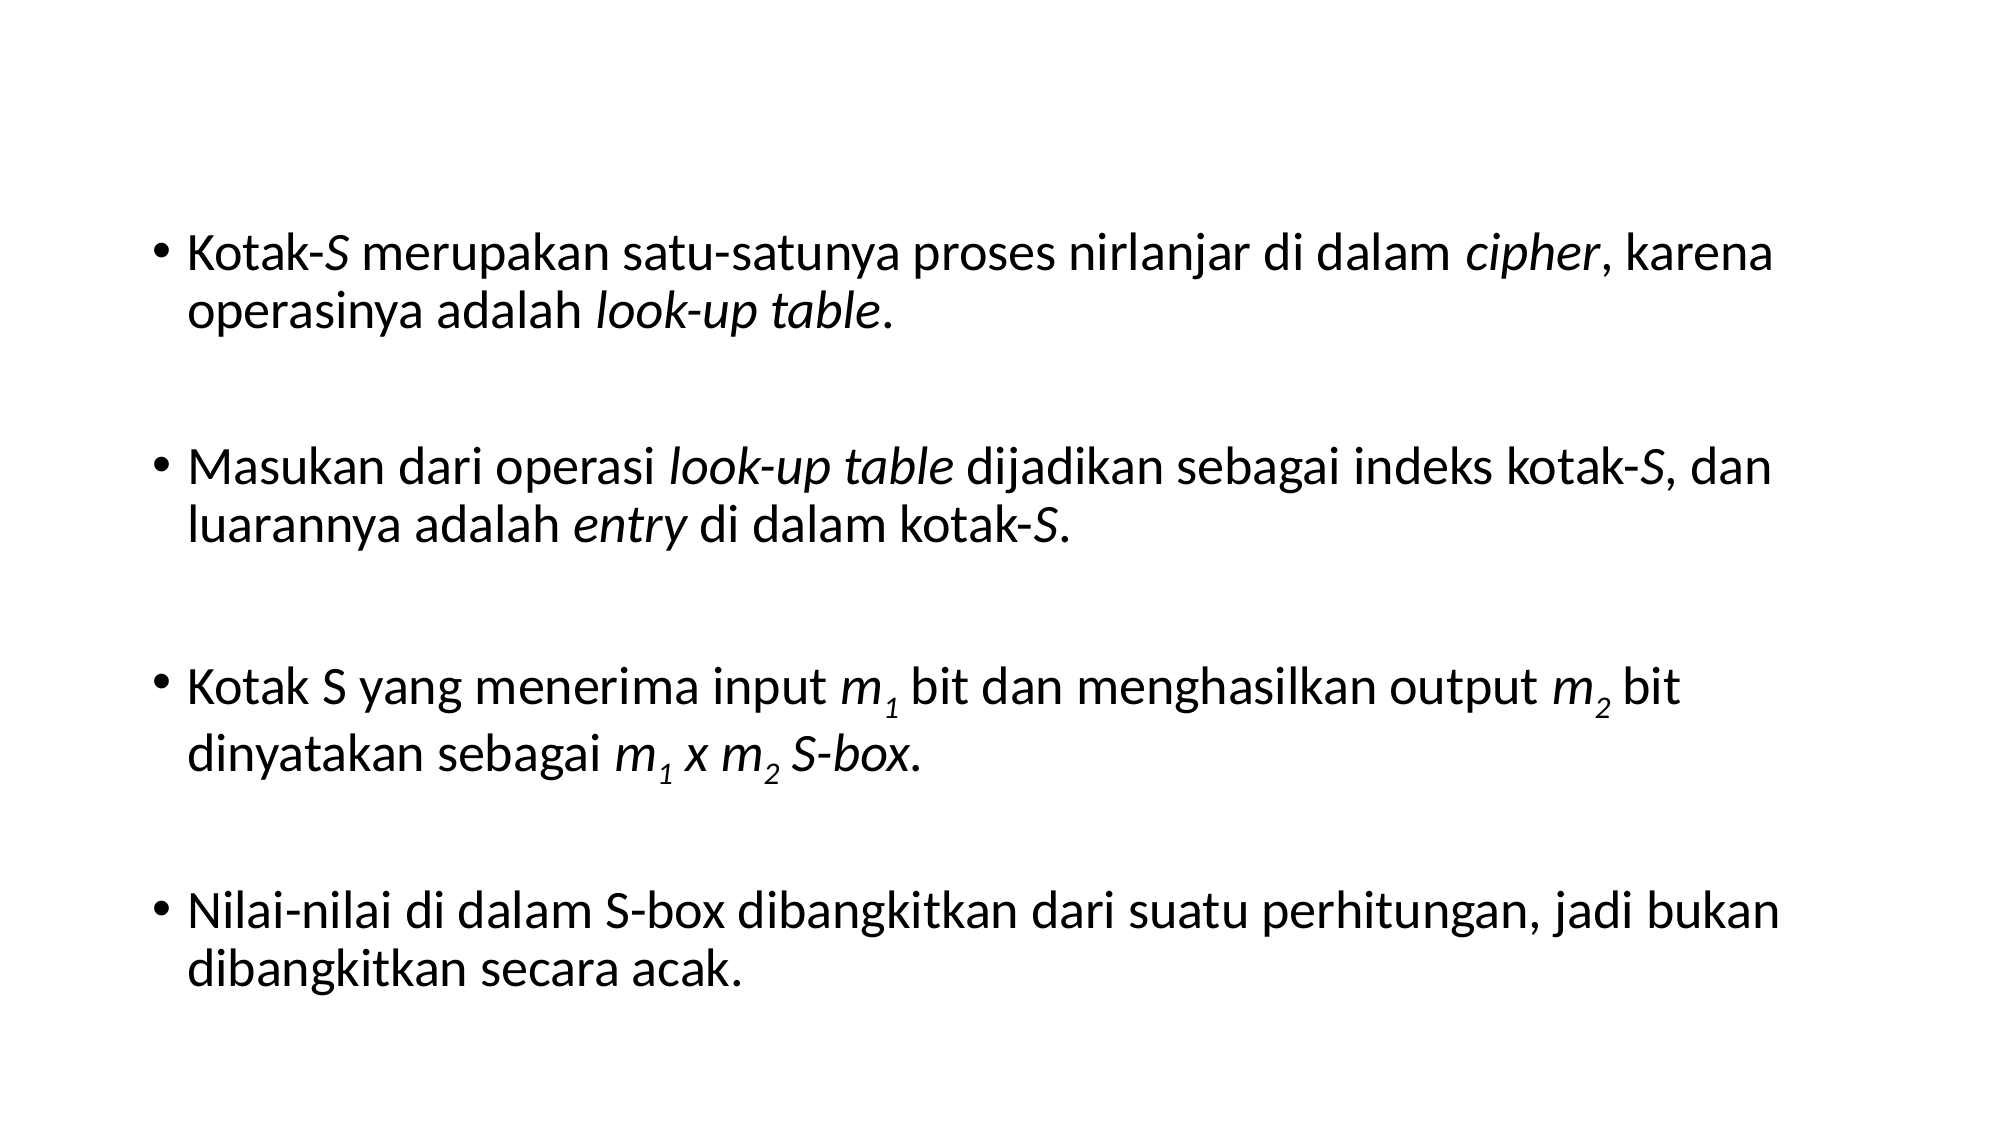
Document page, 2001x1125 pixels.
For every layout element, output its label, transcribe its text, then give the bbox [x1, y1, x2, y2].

list Kotak-S merupakan satu-satunya proses nirlanjar di dalam cipher, karena operasinya adalah look-up table. Masukan dari operasi look-up table dijadikan sebagai indeks kotak-S, dan luarannya adalah entry di dalam kotak-S. Kotak S yang menerima input m1 bit dan menghasilkan output m2 bit dinyatakan sebagai m1 x m2 S-box. Nilai-nilai di dalam S-box dibangkitkan dari suatu perhitungan, jadi bukan dibangkitkan secara acak. [137, 131, 1863, 1014]
